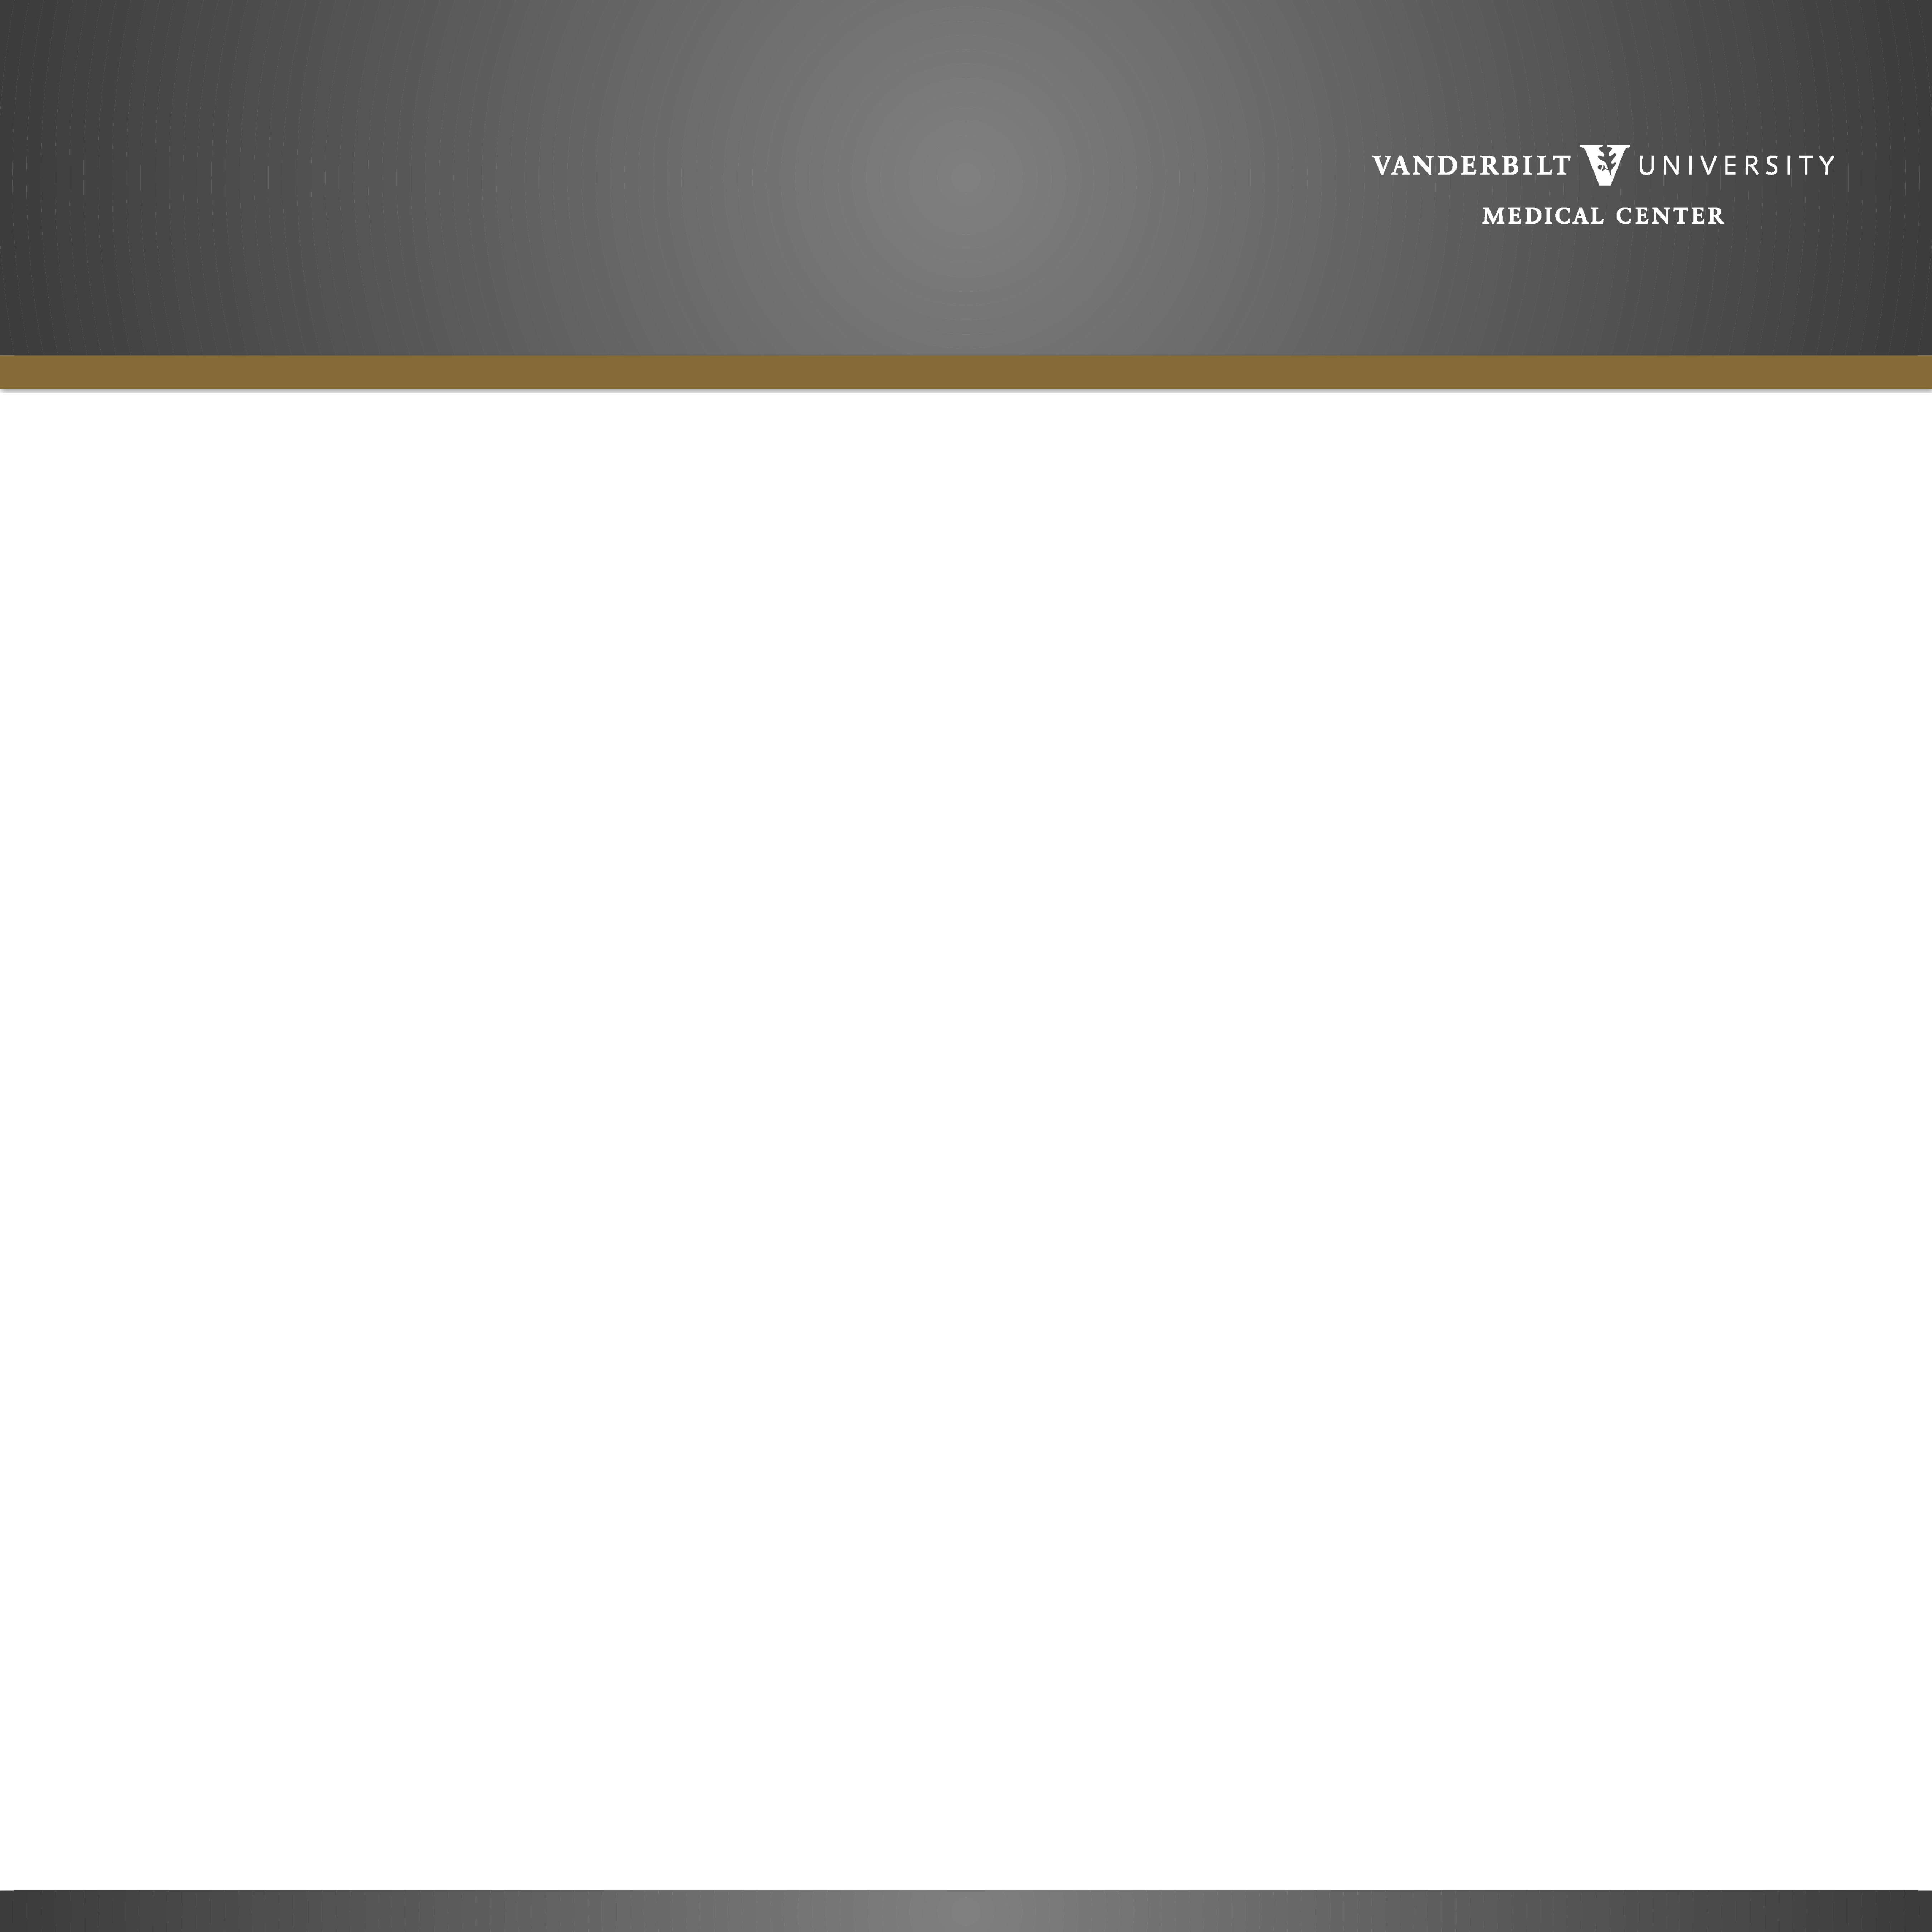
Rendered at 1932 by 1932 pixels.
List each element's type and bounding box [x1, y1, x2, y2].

picture [1372, 145, 1834, 224]
